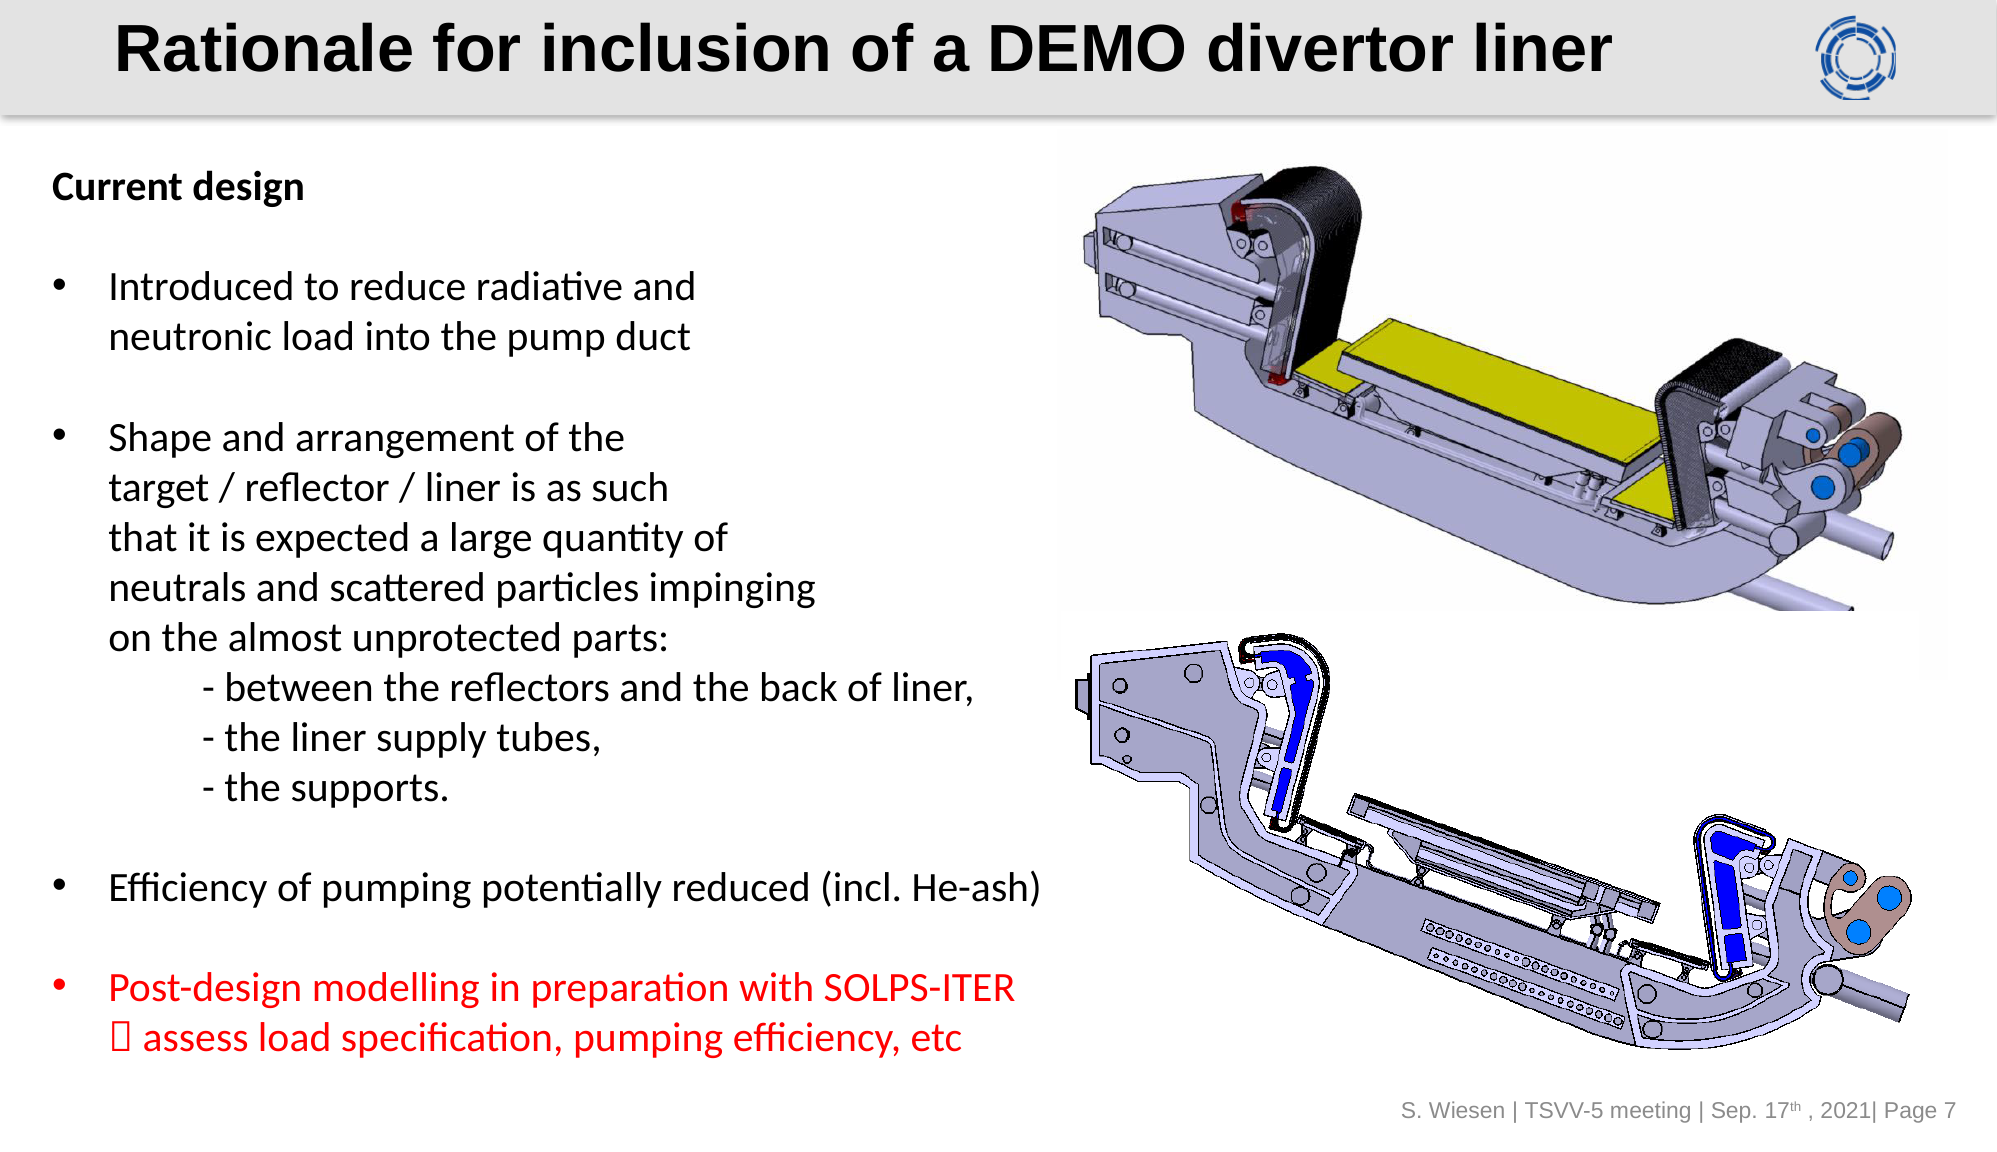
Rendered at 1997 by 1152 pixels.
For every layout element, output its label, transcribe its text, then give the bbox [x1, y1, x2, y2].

text_box Current design Introduced to reduce radiative and neutronic load into the pump duct Shape and arrangement of the target / reflector / liner is as such that it is expected a large quantity of neutrals and scattered particles impinging on the almost unprotected parts: - between the reflectors and the back of liner, - the liner supply tubes, - the supports. Efficiency of pumping potentially reduced (incl. He-ash) Post-design modelling in preparation with SOLPS-ITER  assess load specification, pumping efficiency, etc [37, 151, 1058, 1067]
title Rationale for inclusion of a DEMO divertor liner [99, 12, 1747, 90]
picture [1056, 129, 1949, 1062]
footer S. Wiesen | TSVV-5 meeting | Sep. 17th , 2021| Page 7 [962, 1083, 1972, 1135]
